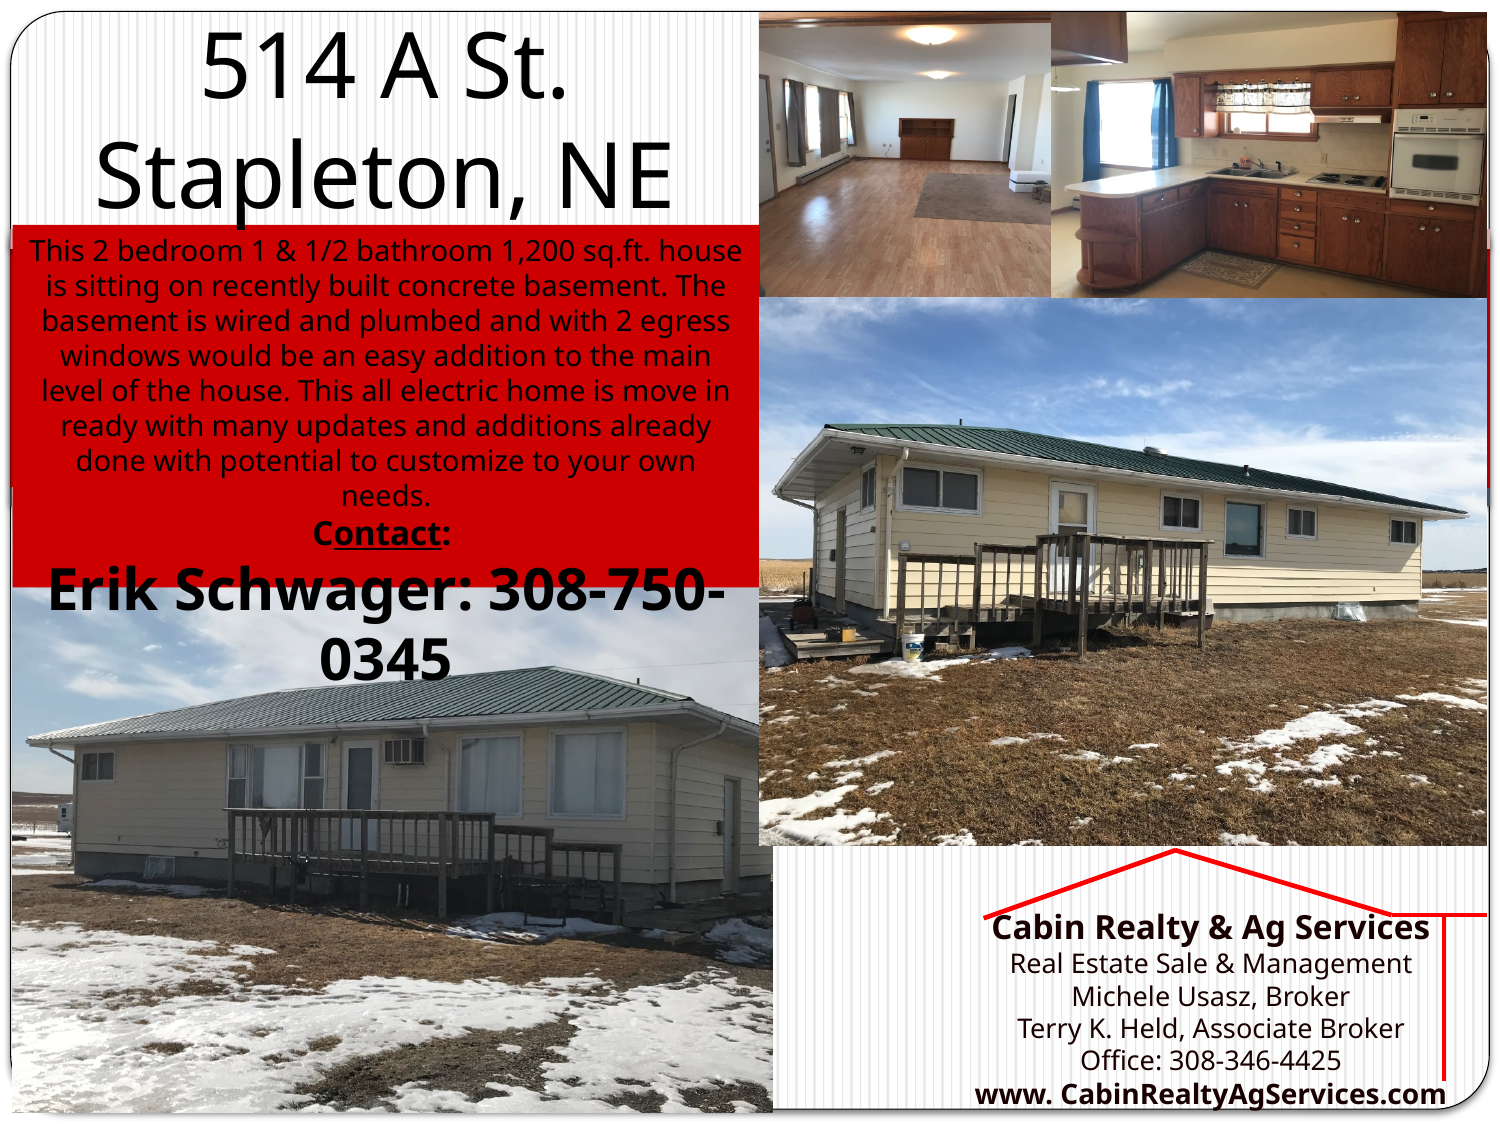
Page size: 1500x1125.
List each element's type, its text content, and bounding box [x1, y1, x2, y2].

text_box 514 A St. Stapleton, NE [0, 0, 773, 235]
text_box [983, 857, 1169, 919]
picture [12, 12, 1487, 1113]
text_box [1174, 857, 1392, 916]
text_box Cabin Realty & Ag Services Real Estate Sale & Management Michele Usasz, Broker Terry K. Held, Associate Broker Office: 308-346-4425 www. CabinRealtyAgServices.com [936, 899, 1486, 1118]
title This 2 bedroom 1 & 1/2 bathroom 1,200 sq.ft. house is sitting on recently built concrete basement. The basement is wired and plumbed and with 2 egress windows would be an easy addition to the main level of the house. This all electric home is move in ready with many updates and additions already done with potential to customize to your own needs. Contact: Erik Schwager: 308-750-0345 [12, 235, 753, 486]
